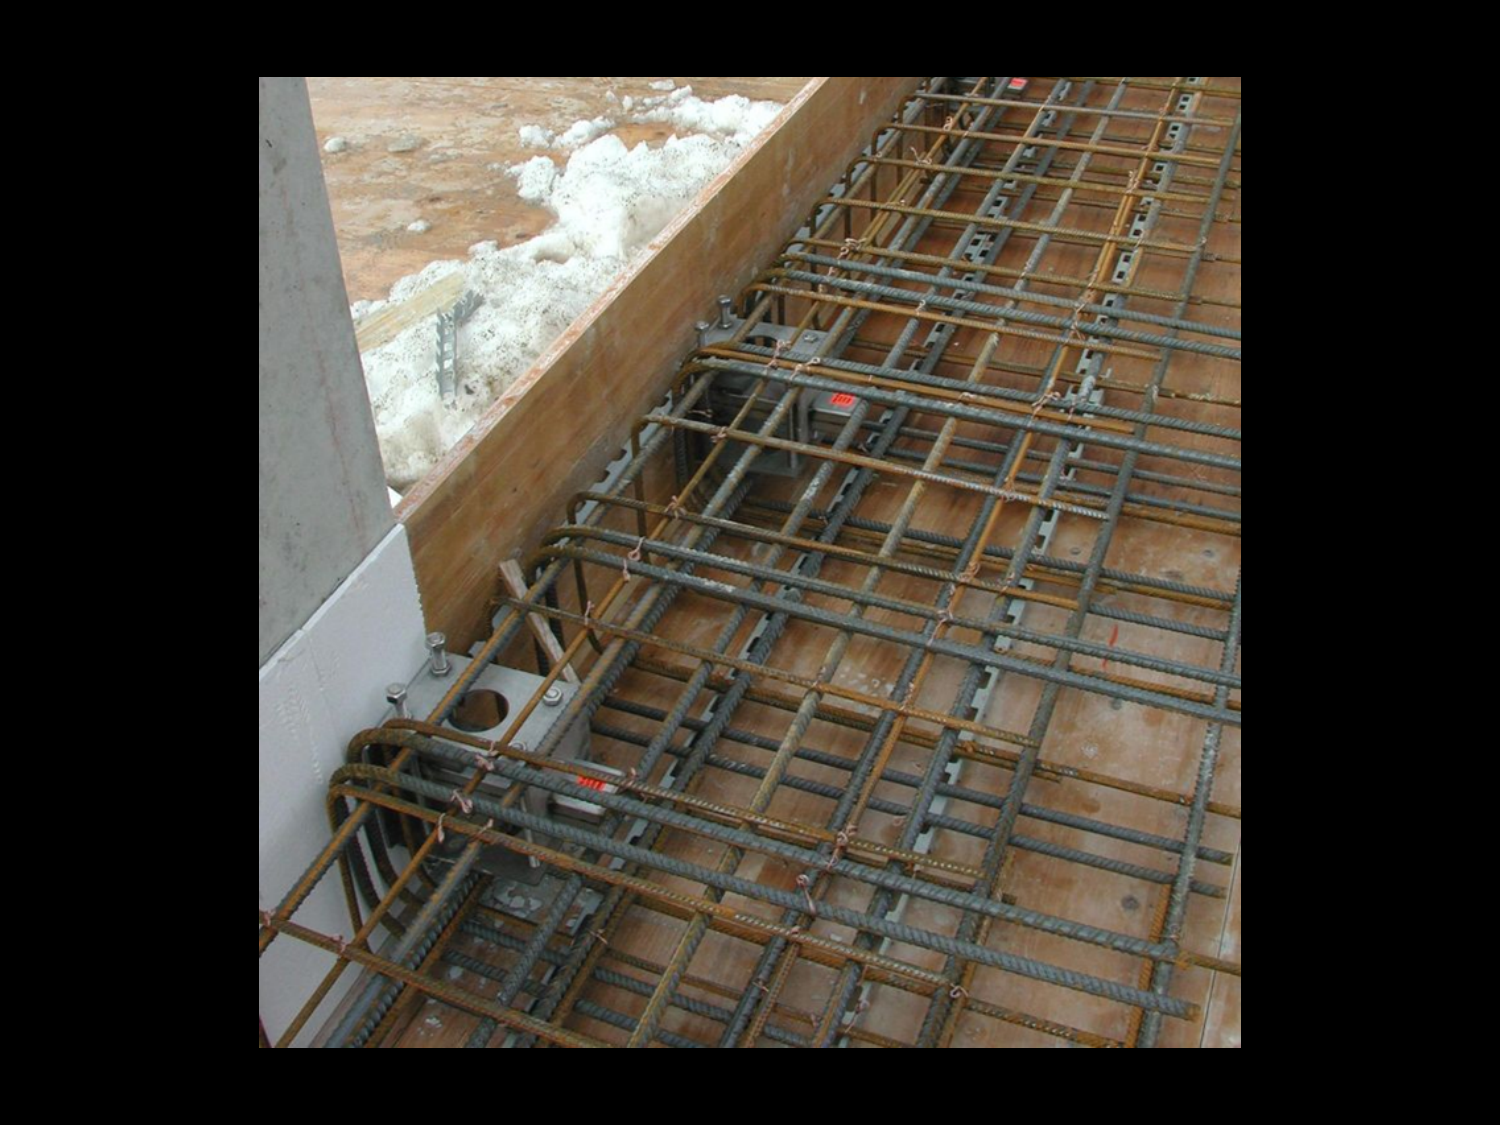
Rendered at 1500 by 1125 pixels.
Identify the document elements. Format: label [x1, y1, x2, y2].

picture [259, 77, 1241, 1048]
